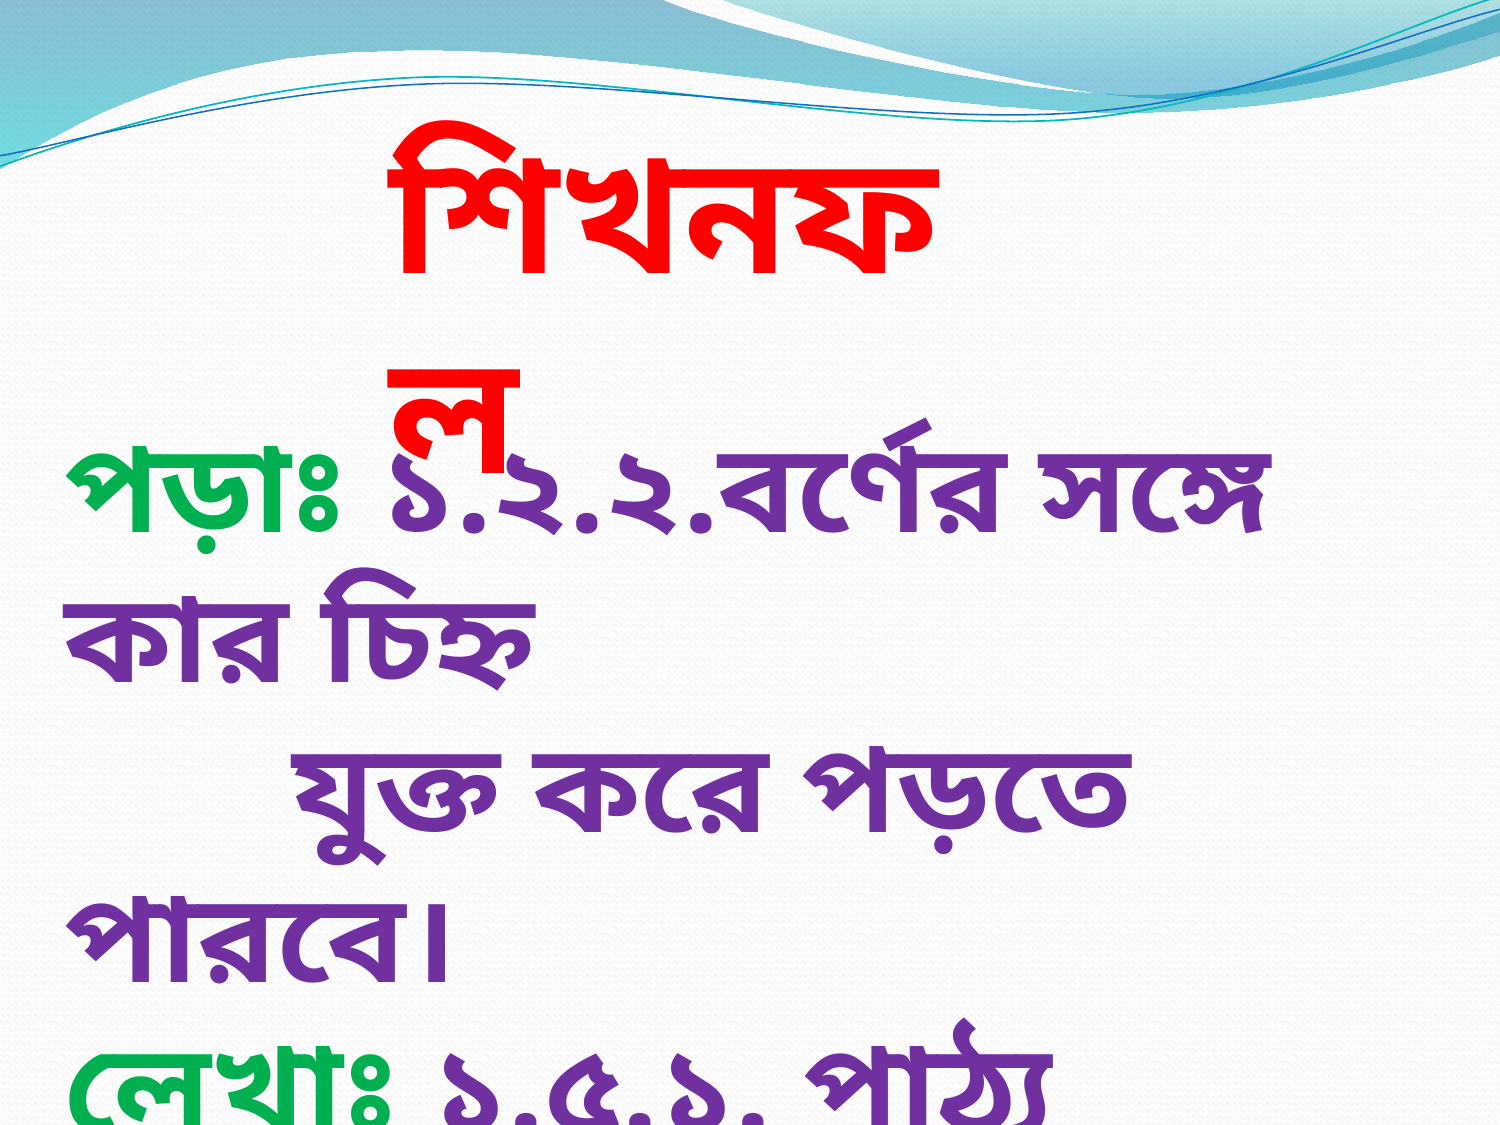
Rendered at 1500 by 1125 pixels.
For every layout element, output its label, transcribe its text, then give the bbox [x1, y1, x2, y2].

text_box পড়াঃ ১.২.২.বর্ণের সঙ্গে কার চিহ্ন যুক্ত করে পড়তে পারবে। লেখাঃ ১.৫.১. পাঠ্য পুস্তকের শব্দ দেখে লিখতে পারবে। [50, 399, 1450, 1125]
text_box শিখনফল [374, 99, 1063, 399]
